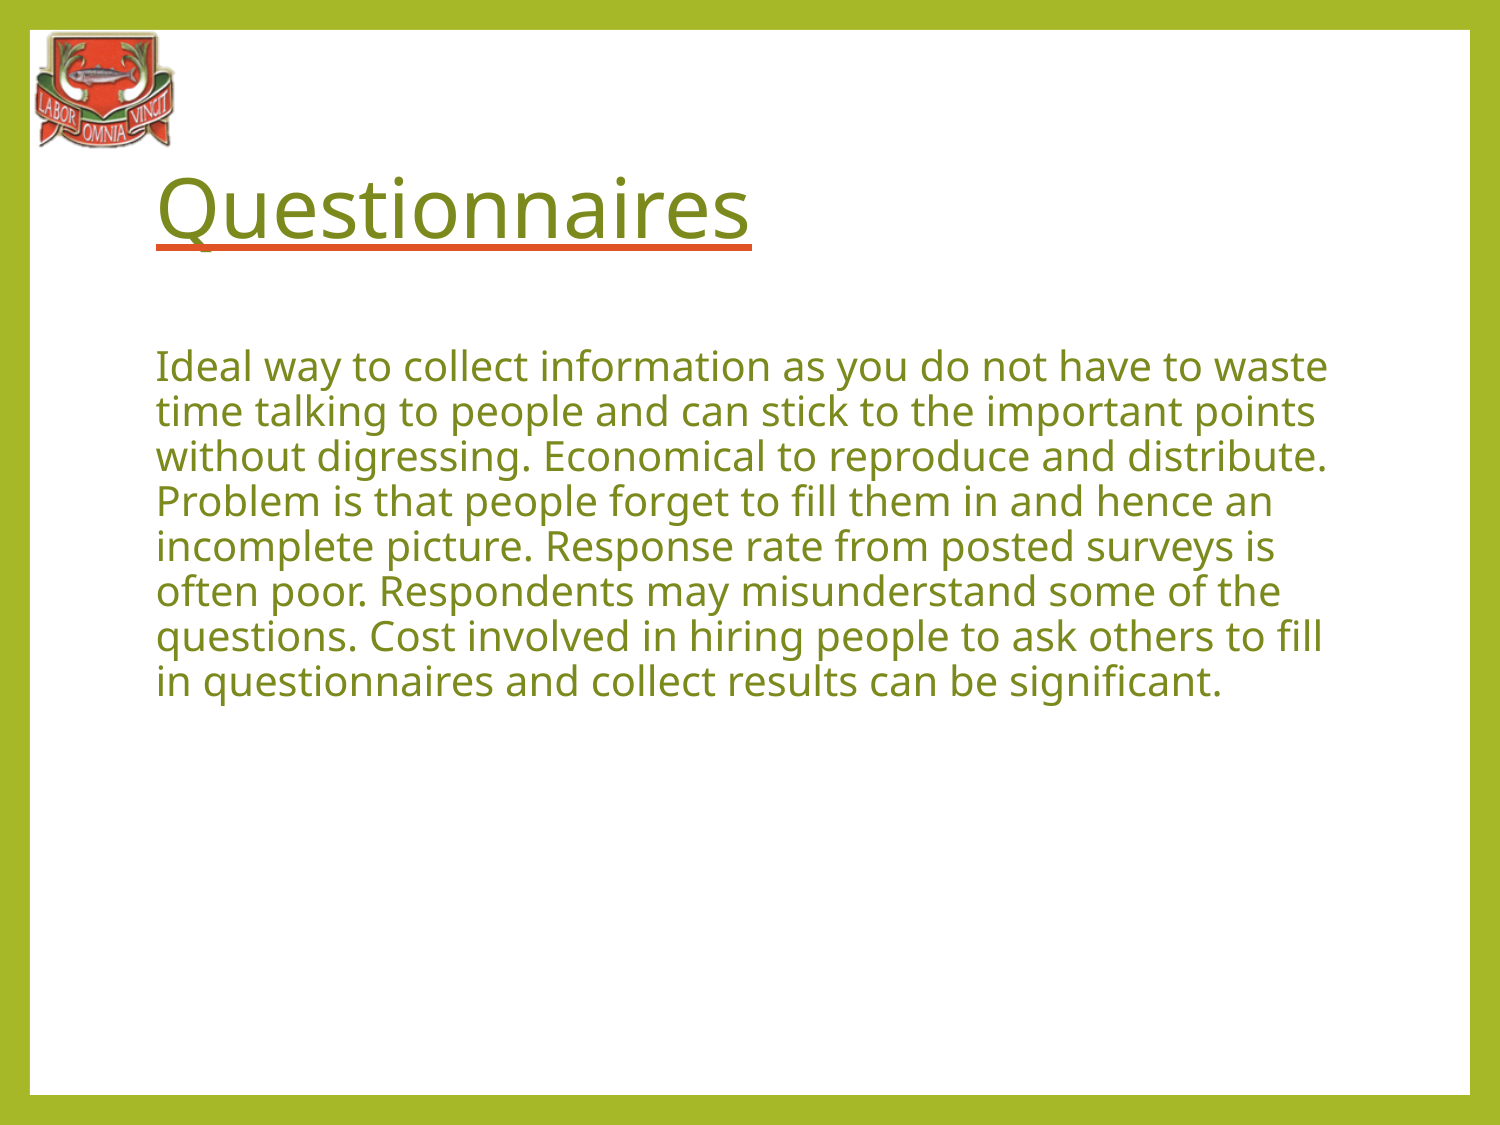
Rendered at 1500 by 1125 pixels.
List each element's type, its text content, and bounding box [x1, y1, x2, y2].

list Ideal way to collect information as you do not have to waste time talking to people and can stick to the important points without digressing. Economical to reproduce and distribute. Problem is that people forget to fill them in and hence an incomplete picture. Response rate from posted surveys is often poor. Respondents may misunderstand some of the questions. Cost involved in hiring people to ask others to fill in questionnaires and collect results can be significant. [140, 337, 1356, 1000]
picture [30, 19, 180, 166]
title Questionnaires [140, 99, 1356, 323]
